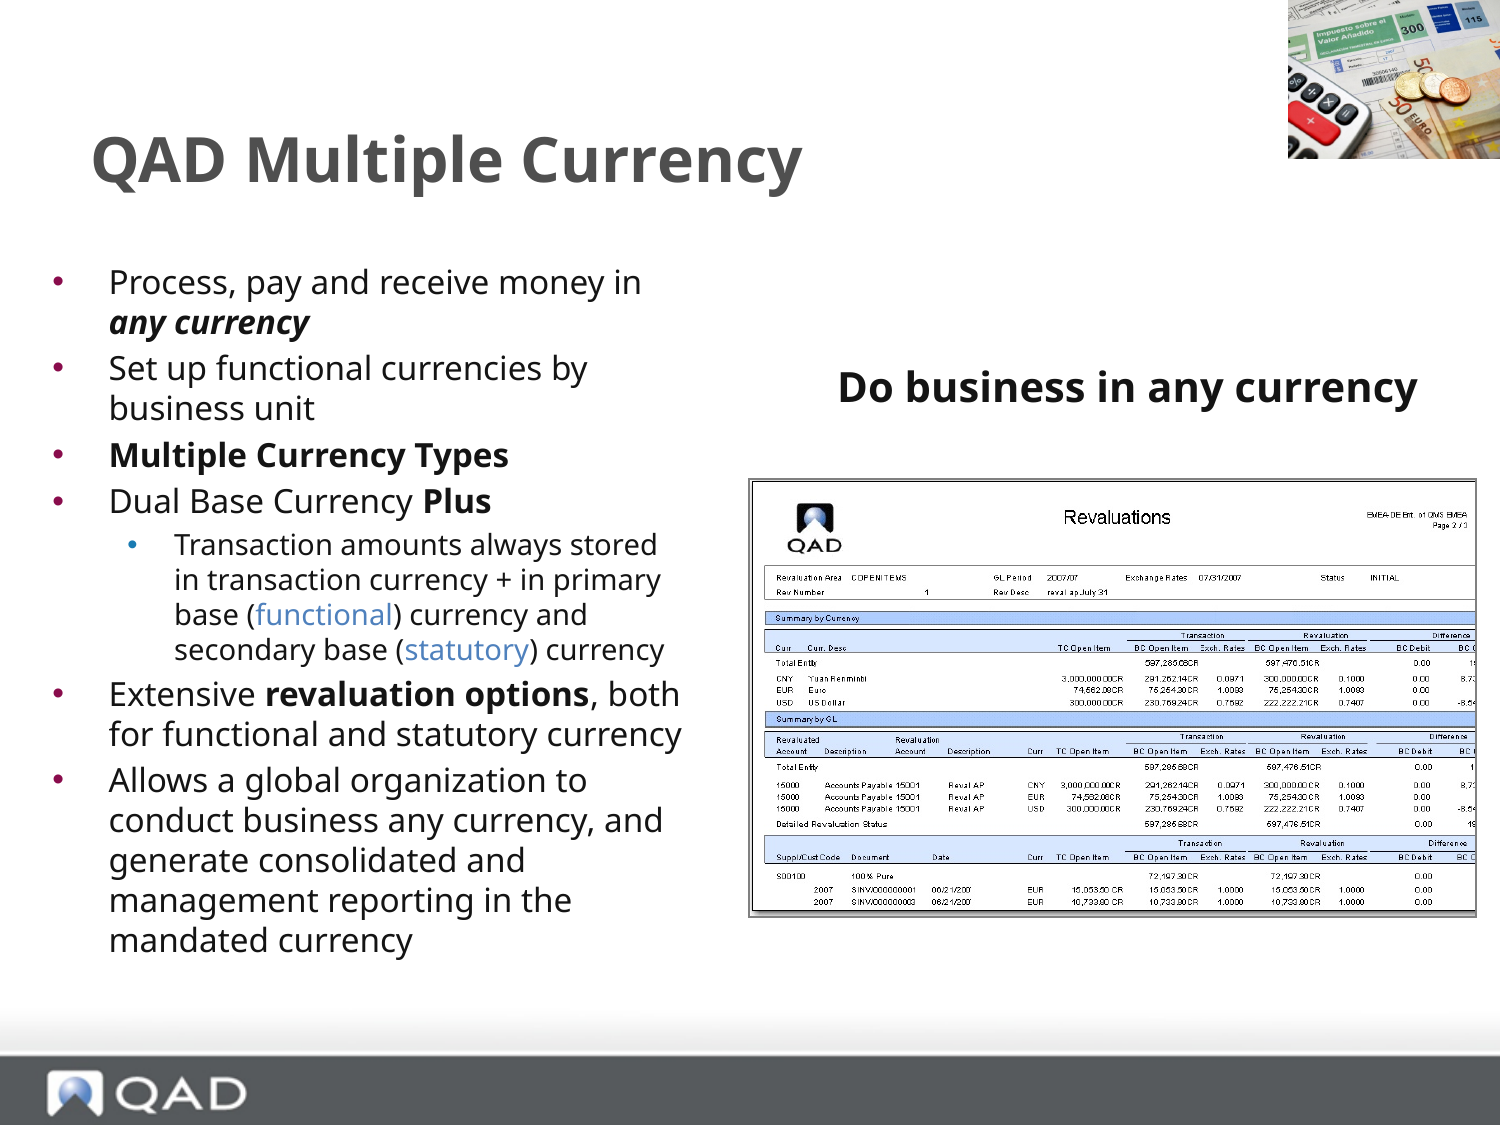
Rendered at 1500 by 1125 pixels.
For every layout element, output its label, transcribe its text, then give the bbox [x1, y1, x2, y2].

list [75, 216, 1425, 1037]
picture [749, 479, 1476, 917]
picture [0, 987, 1500, 1125]
text_box Process, pay and receive money in any currency Set up functional currencies by business unit Multiple Currency Types Dual Base Currency Plus Transaction amounts always stored in transaction currency + in primary base (functional) currency and secondary base (statutory) currency Extensive revaluation options, both for functional and statutory currency Allows a global organization to conduct business any currency, and generate consolidated and management reporting in the mandated currency [37, 246, 704, 796]
title QAD Multiple Currency [75, 99, 1425, 216]
text_box Do business in any currency [796, 351, 1459, 427]
picture [1288, 0, 1500, 159]
